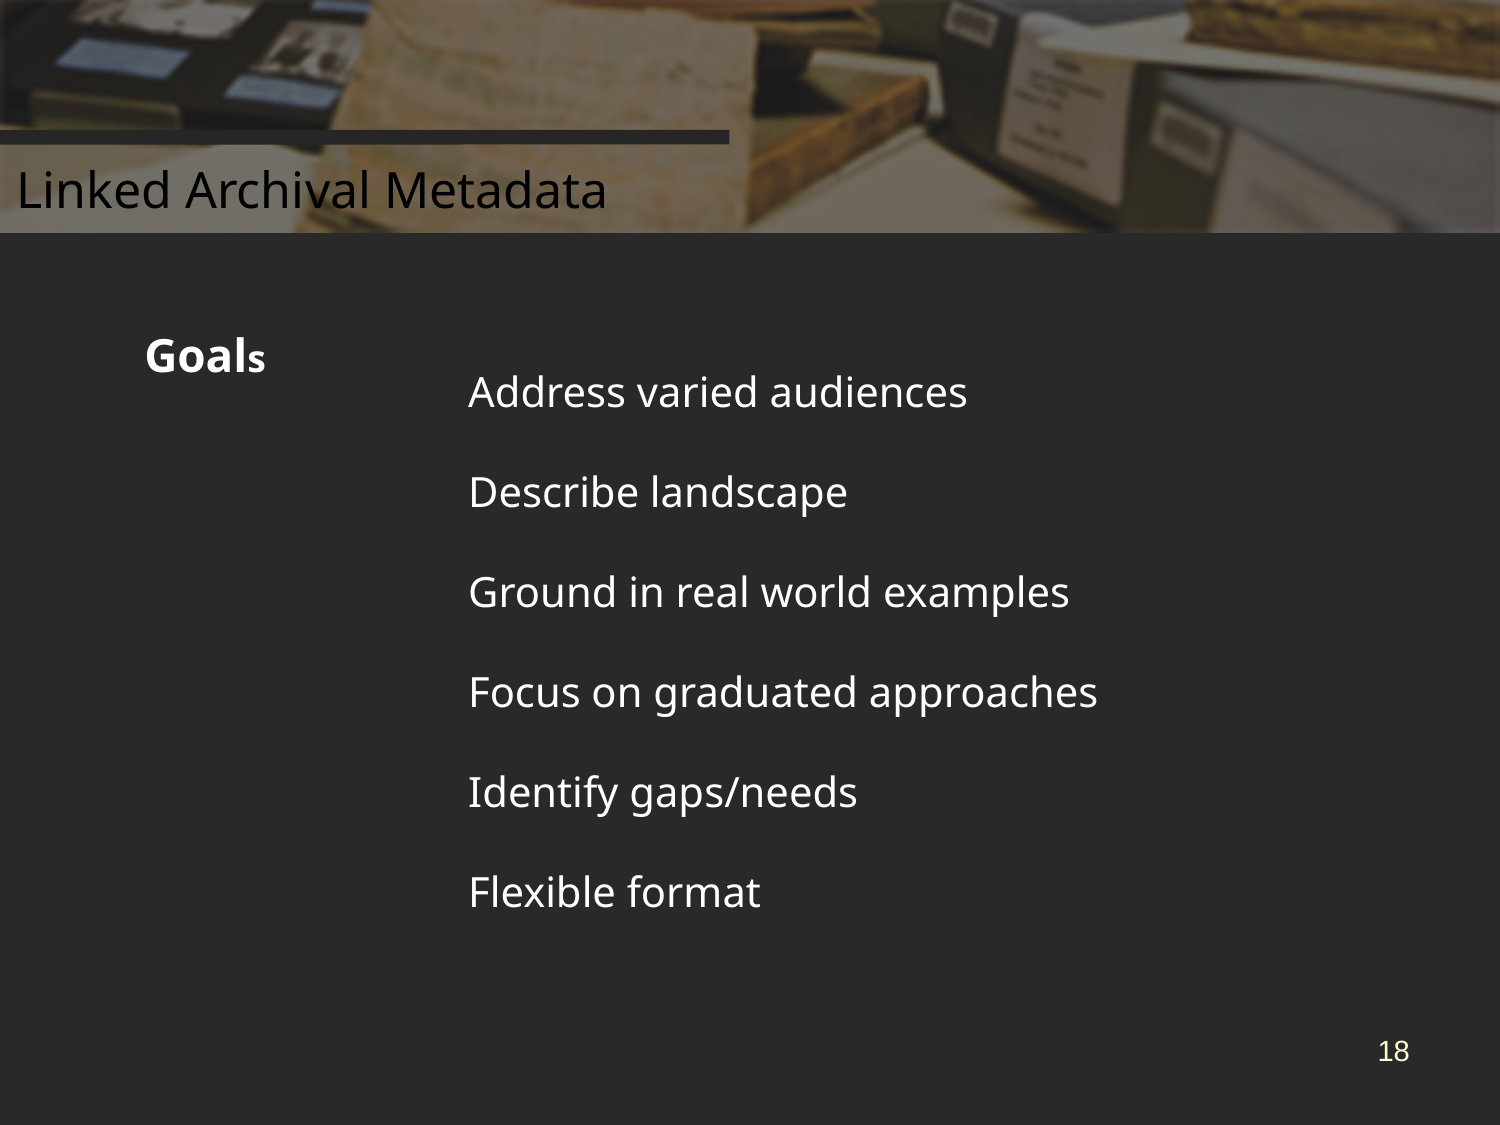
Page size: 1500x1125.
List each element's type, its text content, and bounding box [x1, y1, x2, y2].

text_box Address varied audiences Describe landscape Ground in real world examples Focus on graduated approaches Identify gaps/needs Flexible format [453, 358, 1500, 964]
text_box Goals [72, 319, 281, 389]
slide_number 18 [1074, 1024, 1426, 1103]
